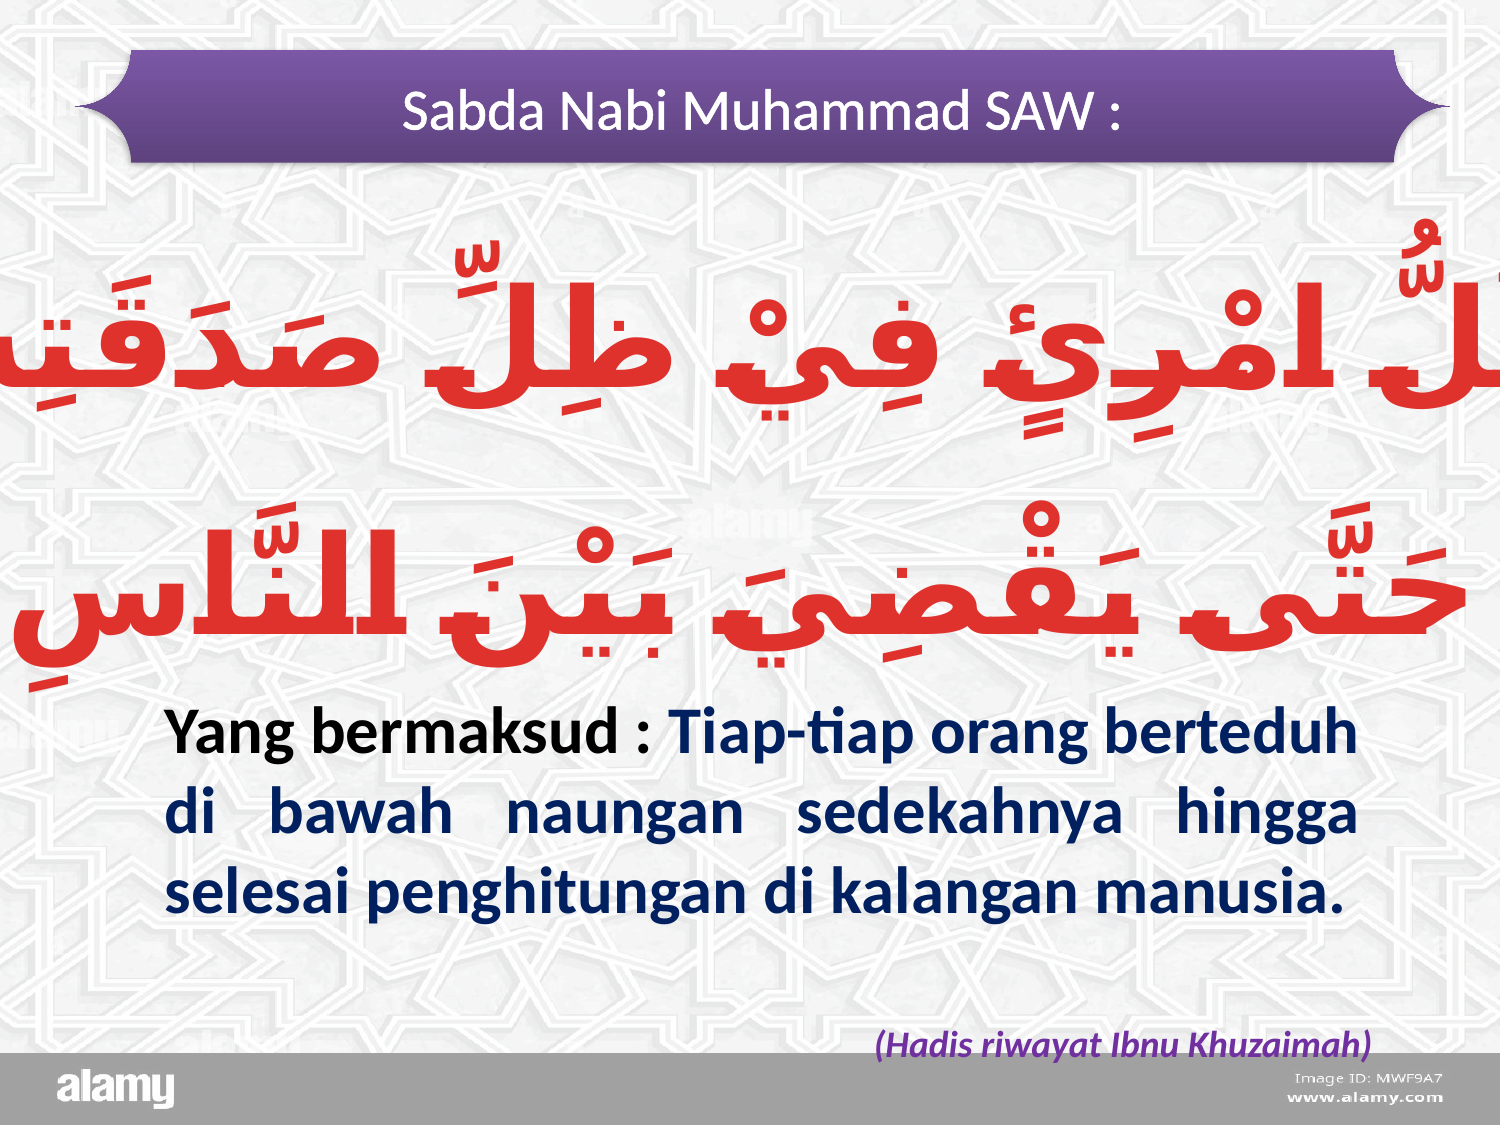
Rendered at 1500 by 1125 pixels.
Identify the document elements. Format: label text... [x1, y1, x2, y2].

text_box Sabda Nabi Muhammad SAW : [74, 49, 1450, 159]
text_box (Hadis riwayat Ibnu Khuzaimah) [850, 1012, 1388, 1073]
text_box كُلُّ امْرِئٍ فِيْ ظِلِّ صَدَقَتِهِ حَتَّى يَقْضِيَ بَيْنَ النَّاسِ [0, 159, 1500, 670]
text_box Yang bermaksud : Tiap-tiap orang berteduh di bawah naungan sedekahnya hingga selesai penghitungan di kalangan manusia. [150, 679, 1375, 935]
